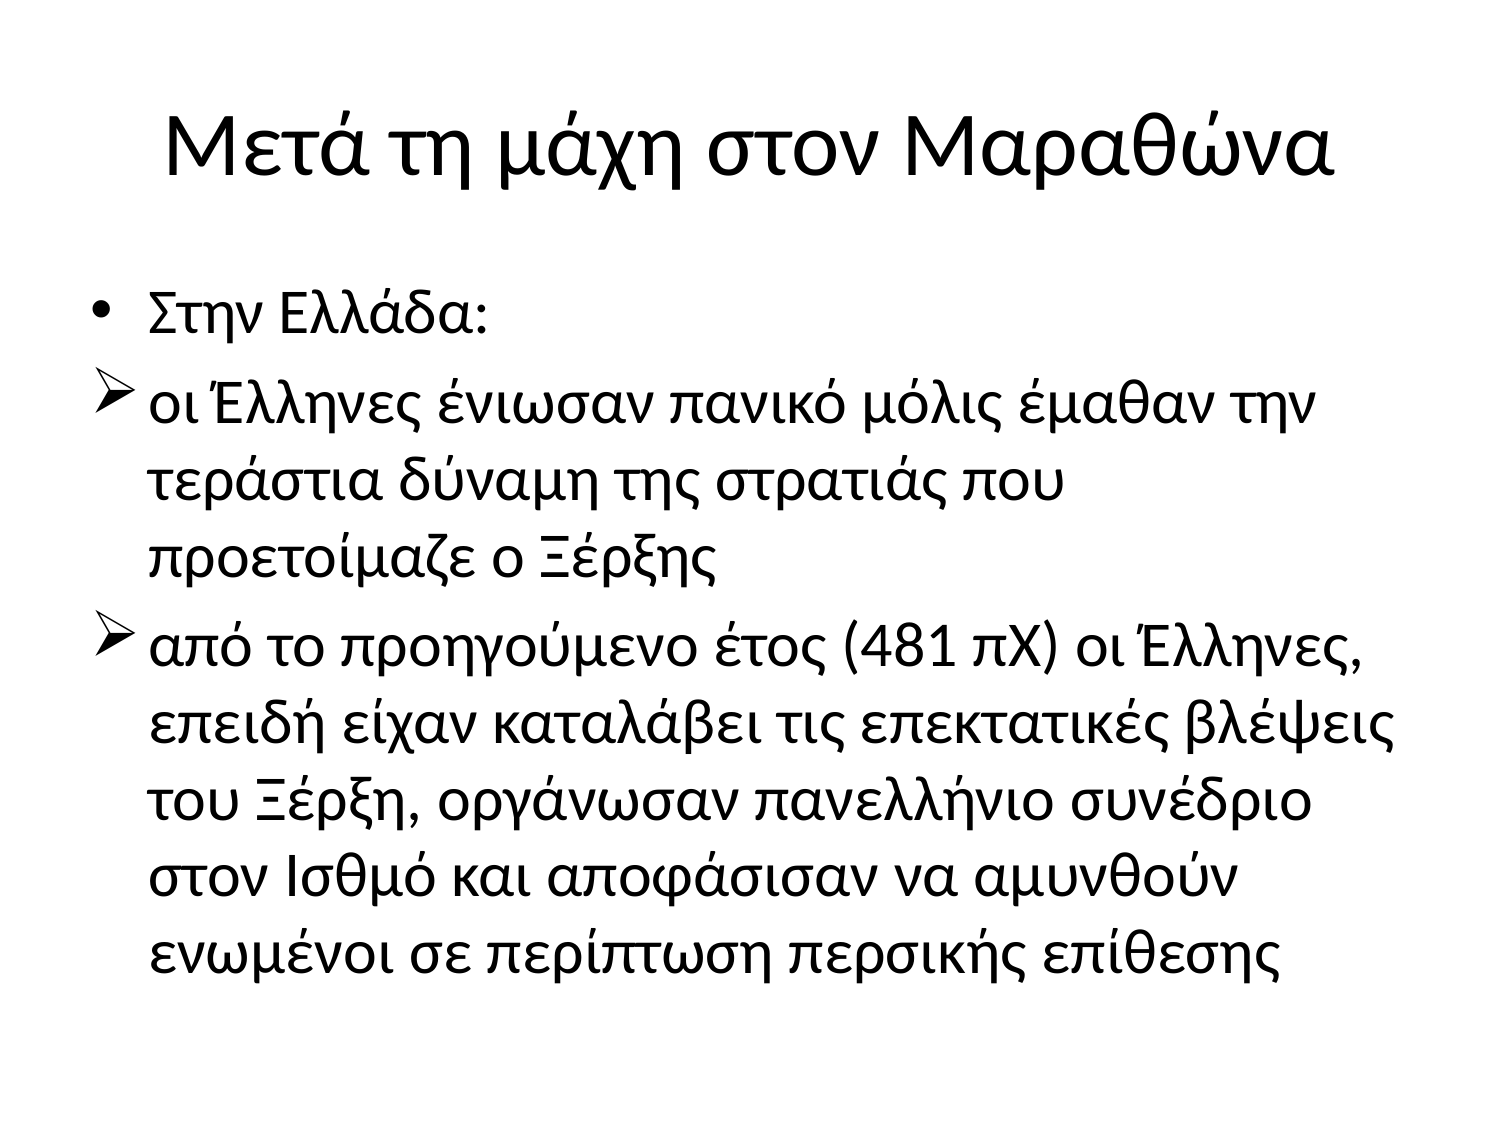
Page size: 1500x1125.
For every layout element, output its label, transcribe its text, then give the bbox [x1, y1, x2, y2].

list Στην Ελλάδα: οι Έλληνες ένιωσαν πανικό μόλις έμαθαν την τεράστια δύναμη της στρατιάς που προετοίμαζε ο Ξέρξης από το προηγούμενο έτος (481 πΧ) οι Έλληνες, επειδή είχαν καταλάβει τις επεκτατικές βλέψεις του Ξέρξη, οργάνωσαν πανελλήνιο συνέδριο στον Ισθμό και αποφάσισαν να αμυνθούν ενωμένοι σε περίπτωση περσικής επίθεσης [75, 262, 1425, 1005]
title Μετά τη μάχη στον Μαραθώνα [75, 45, 1425, 233]
